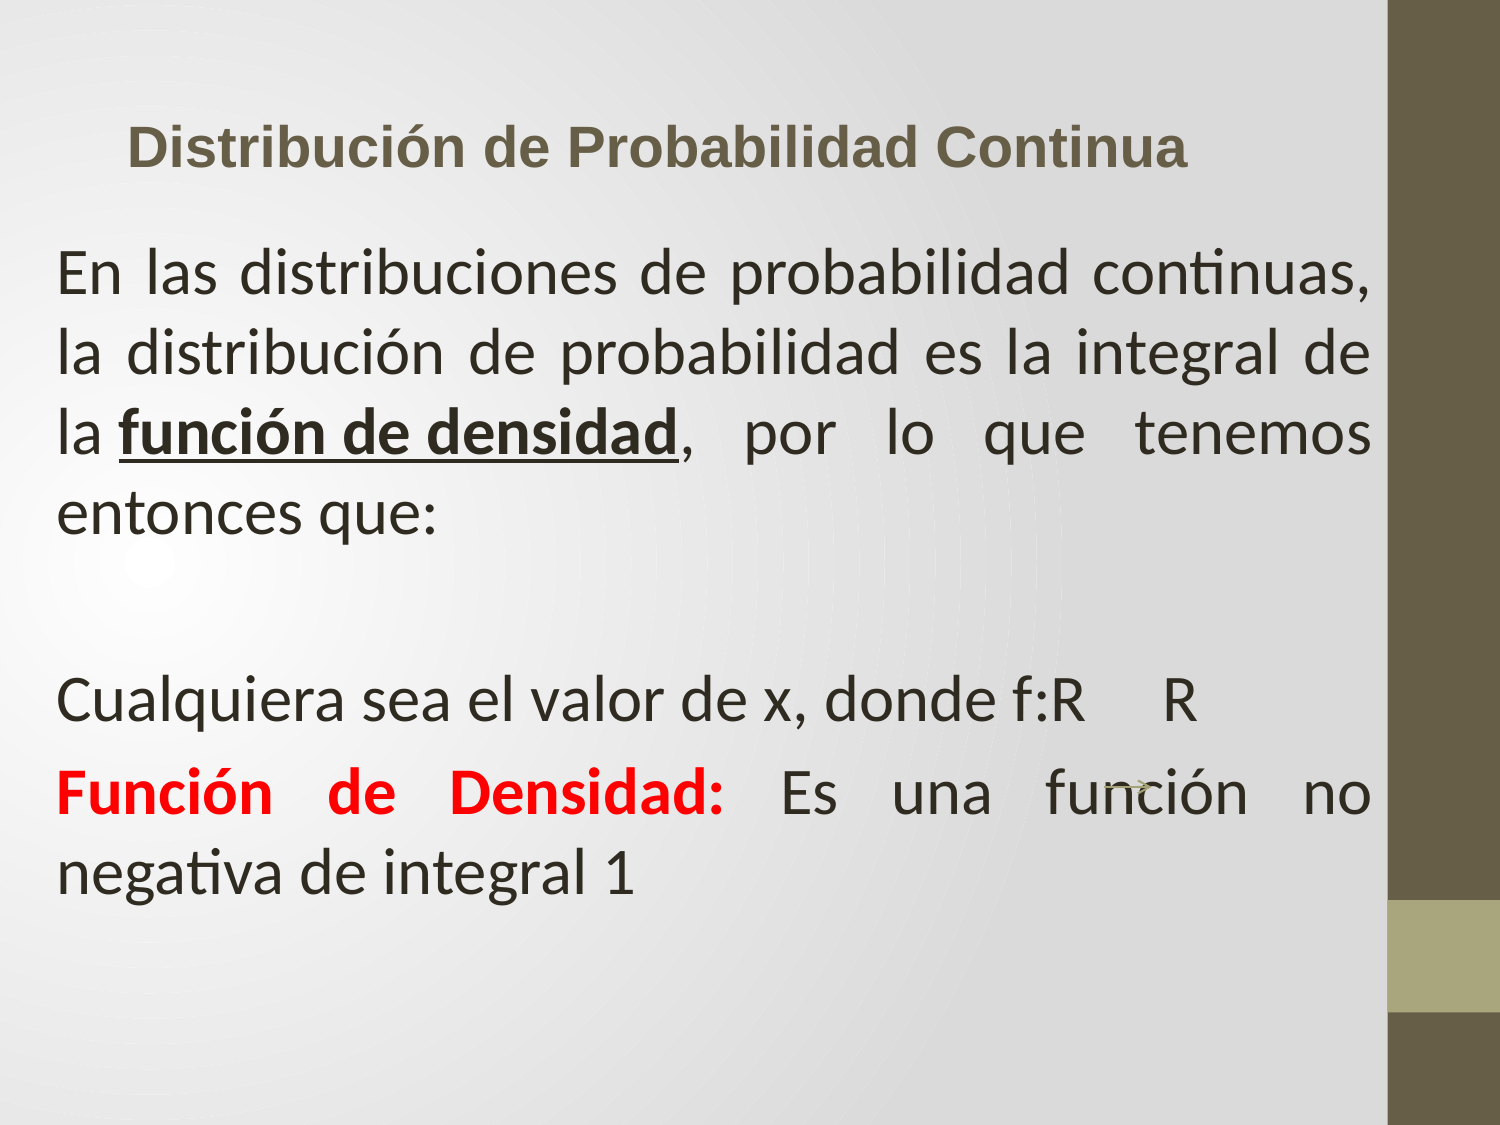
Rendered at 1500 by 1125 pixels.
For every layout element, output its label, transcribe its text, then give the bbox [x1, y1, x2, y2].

text_box Distribución de Probabilidad Continua [112, 101, 1258, 187]
